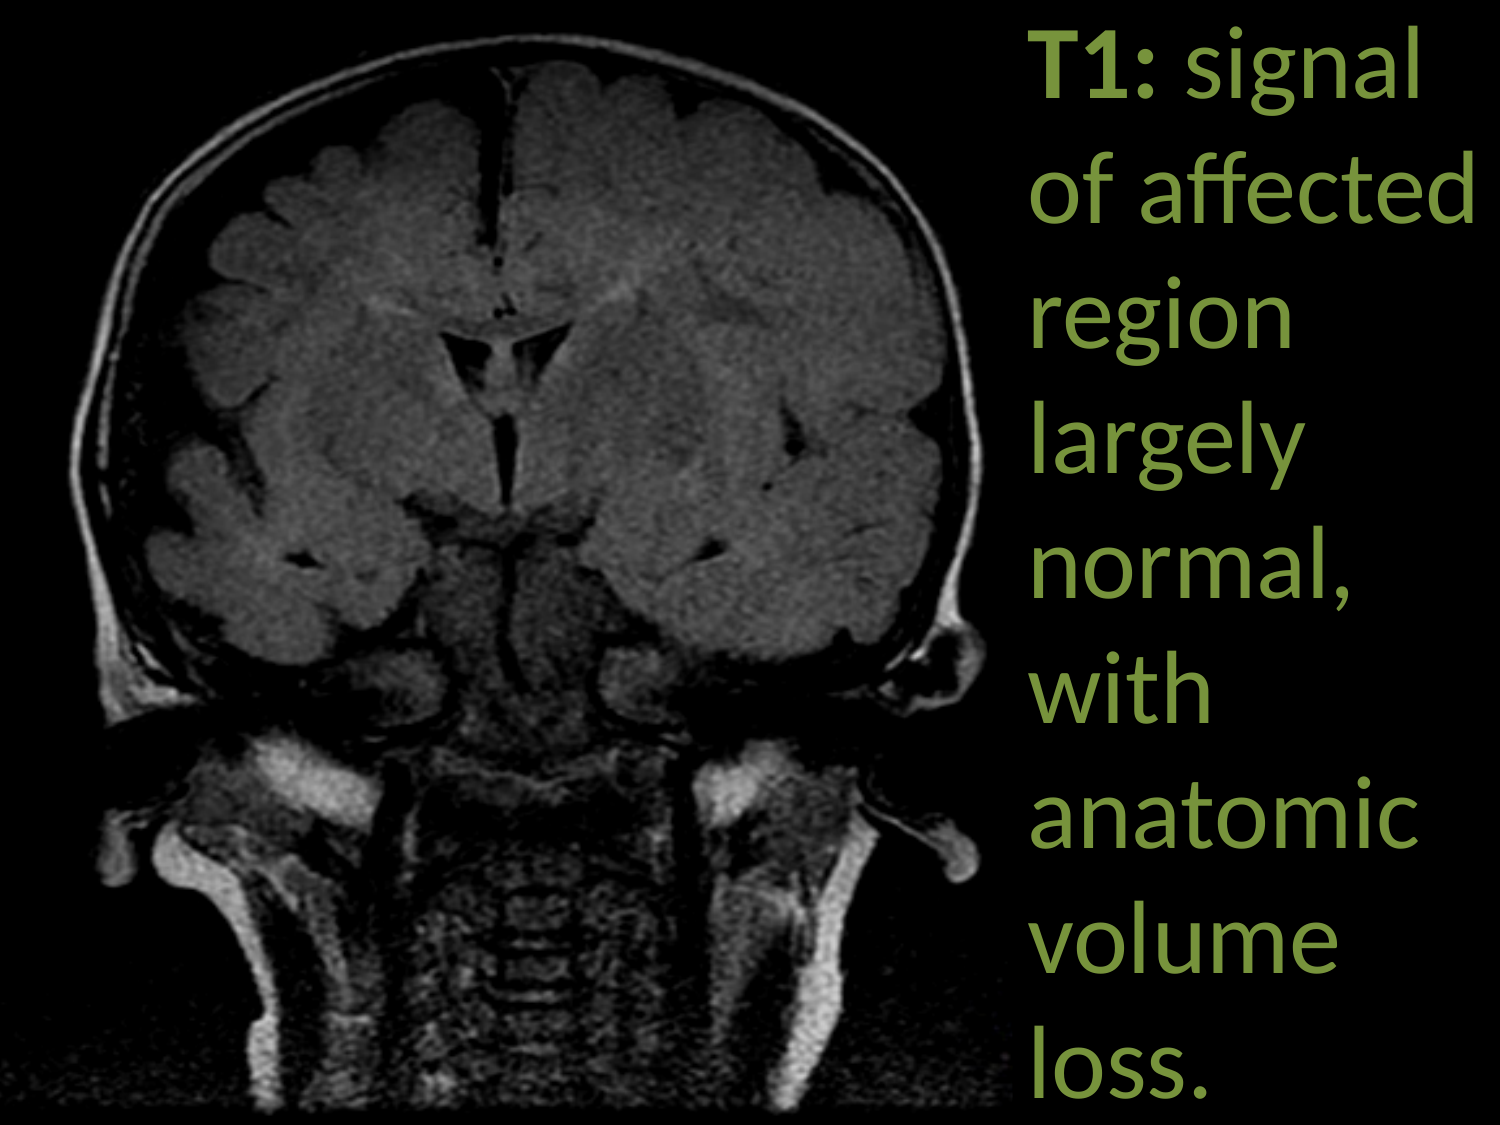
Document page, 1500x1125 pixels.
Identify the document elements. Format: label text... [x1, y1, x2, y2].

picture [0, 0, 1051, 1125]
text_box T1: signal of affected region largely normal, with anatomic volume loss. [1053, 0, 1500, 1125]
